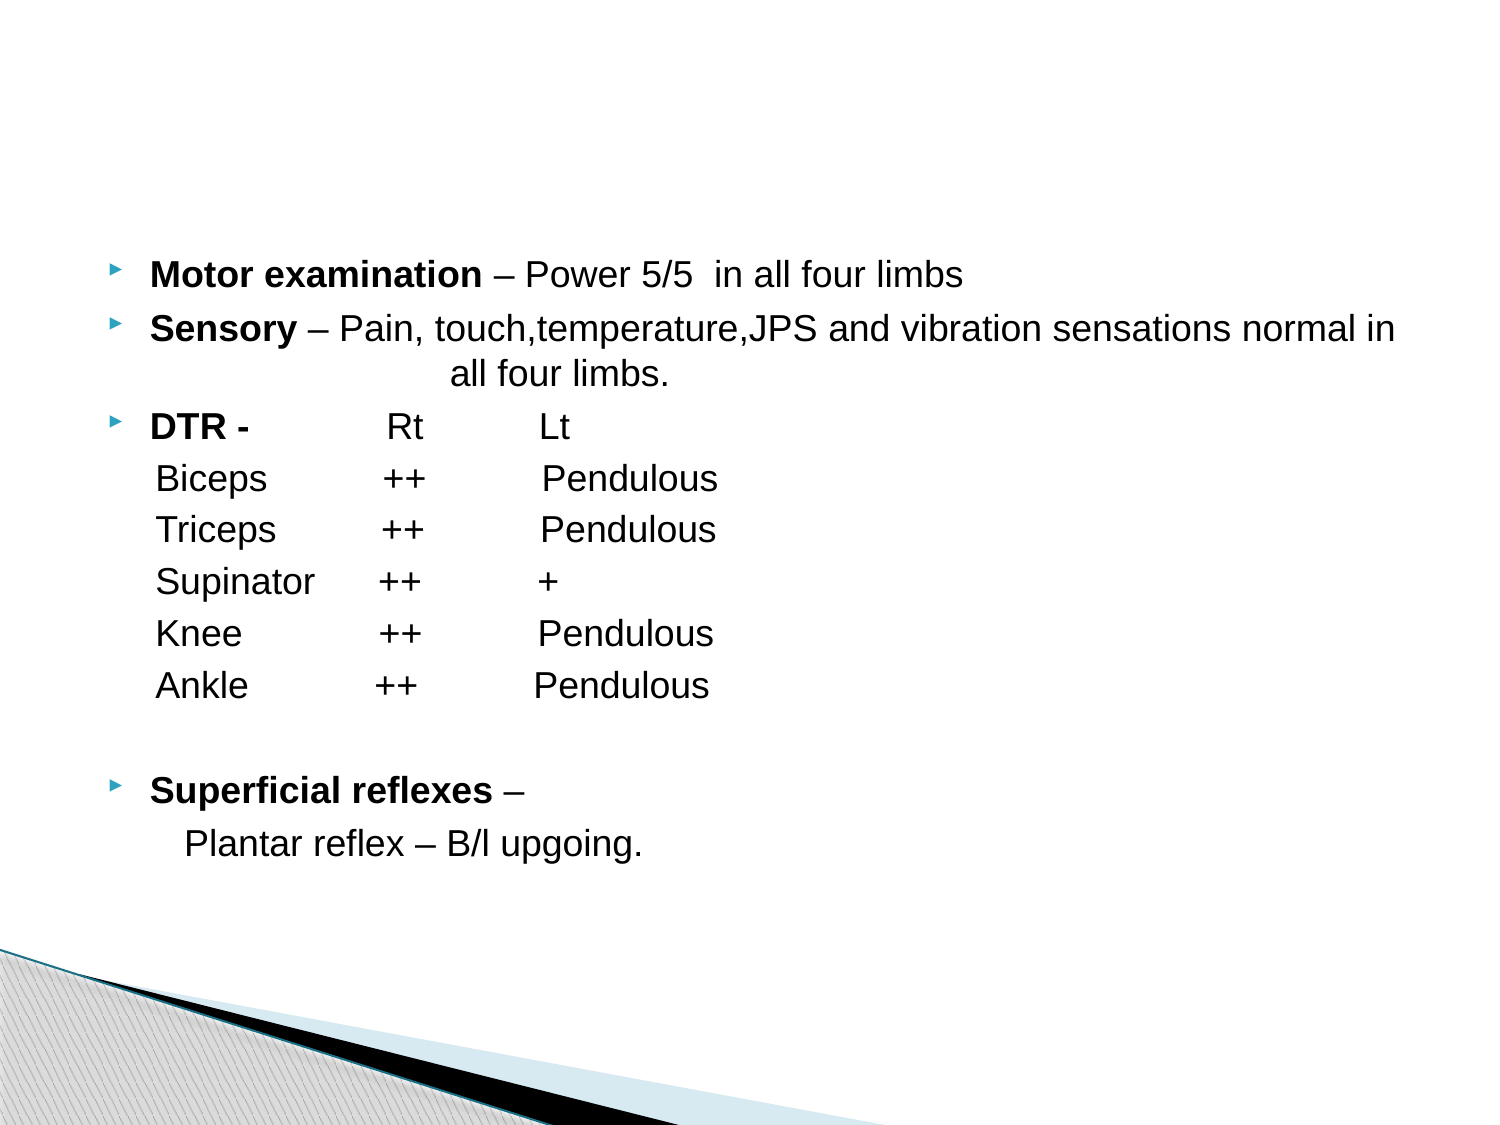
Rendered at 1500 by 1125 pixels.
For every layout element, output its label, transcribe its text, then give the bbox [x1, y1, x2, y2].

list Motor examination – Power 5/5 in all four limbs Sensory – Pain, touch,temperature,JPS and vibration sensations normal in all four limbs. DTR - Rt Lt Biceps ++ Pendulous Triceps ++ Pendulous Supinator ++ + Knee ++ Pendulous Ankle ++ Pendulous Superficial reflexes – Plantar reflex – B/l upgoing. [75, 243, 1425, 986]
